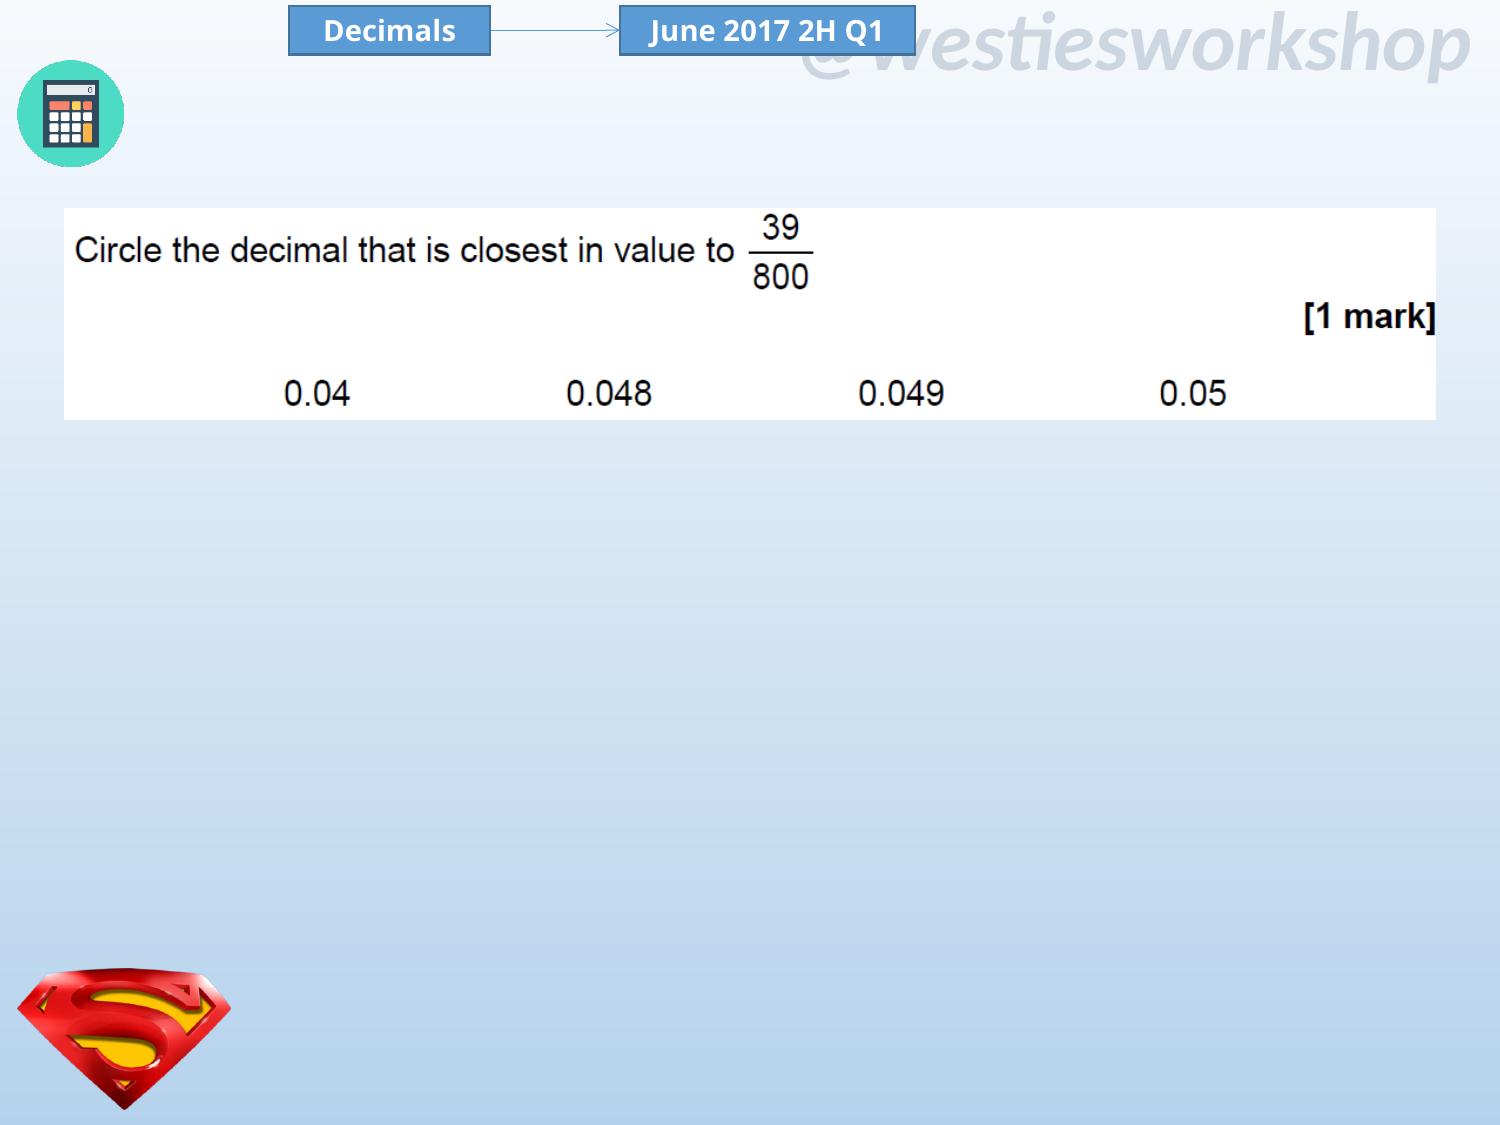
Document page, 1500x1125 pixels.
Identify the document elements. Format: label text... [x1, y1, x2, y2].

picture [64, 208, 1436, 420]
text_box Decimals [288, 5, 491, 56]
picture [17, 968, 231, 1110]
picture [17, 60, 124, 167]
text_box June 2017 2H Q1 [619, 5, 916, 56]
